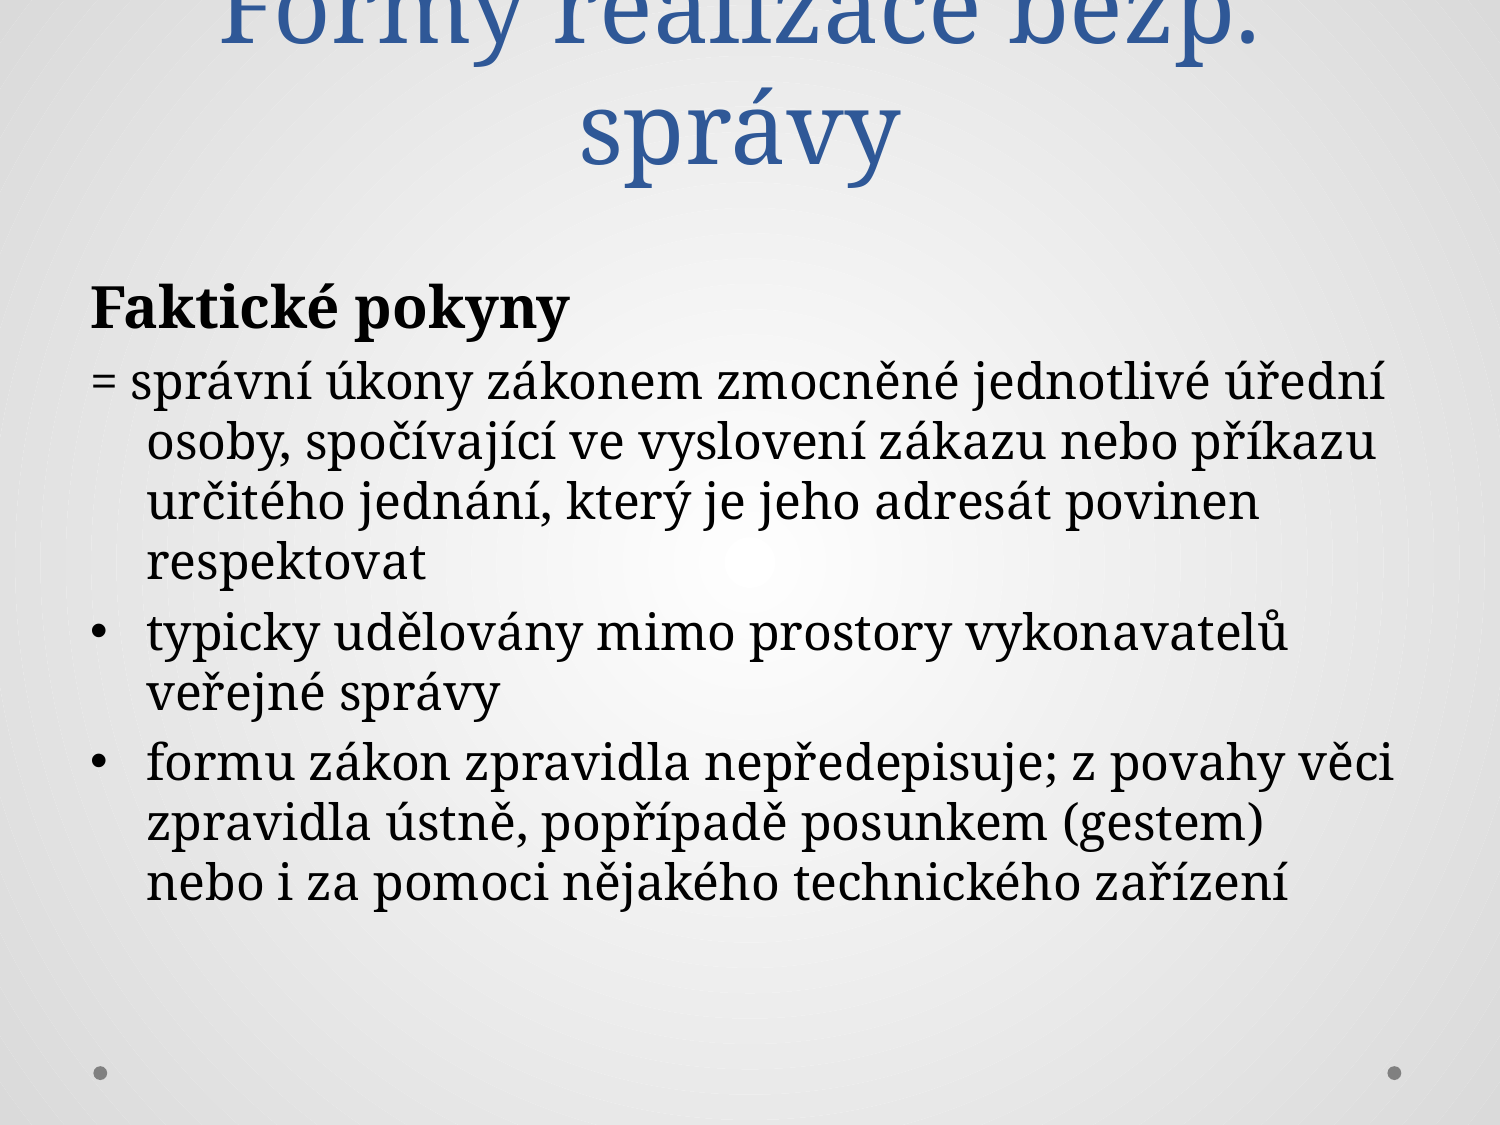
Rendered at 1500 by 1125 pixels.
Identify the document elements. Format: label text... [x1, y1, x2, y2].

list Faktické pokyny = správní úkony zákonem zmocněné jednotlivé úřední osoby, spočívající ve vyslovení zákazu nebo příkazu určitého jednání, který je jeho adresát povinen respektovat typicky udělovány mimo prostory vykonavatelů veřejné správy formu zákon zpravidla nepředepisuje; z povahy věci zpravidla ústně, popřípadě posunkem (gestem) nebo i za pomoci nějakého technického zařízení [75, 262, 1425, 1000]
title Formy realizace bezp. správy [64, 31, 1415, 192]
